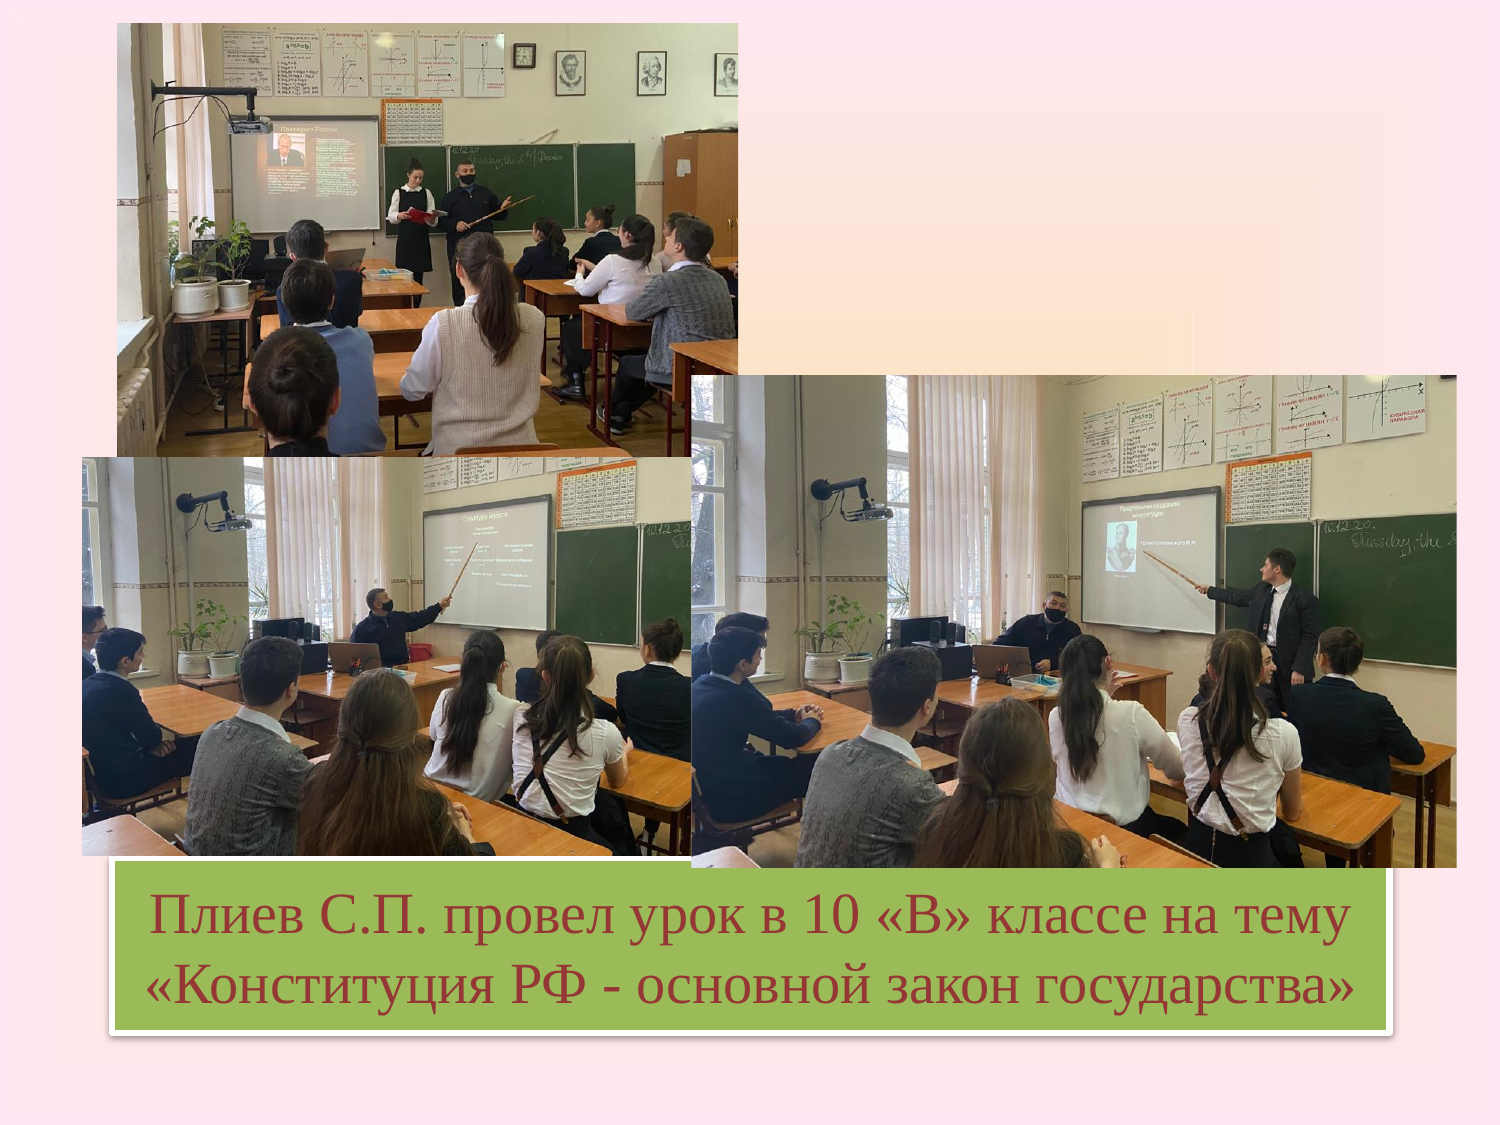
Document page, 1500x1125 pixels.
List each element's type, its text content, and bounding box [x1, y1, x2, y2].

title Плиев С.П. провел урок в 10 «В» классе на тему «Конституция РФ - основной закон государства» [109, 863, 1393, 1036]
picture [81, 23, 1457, 868]
